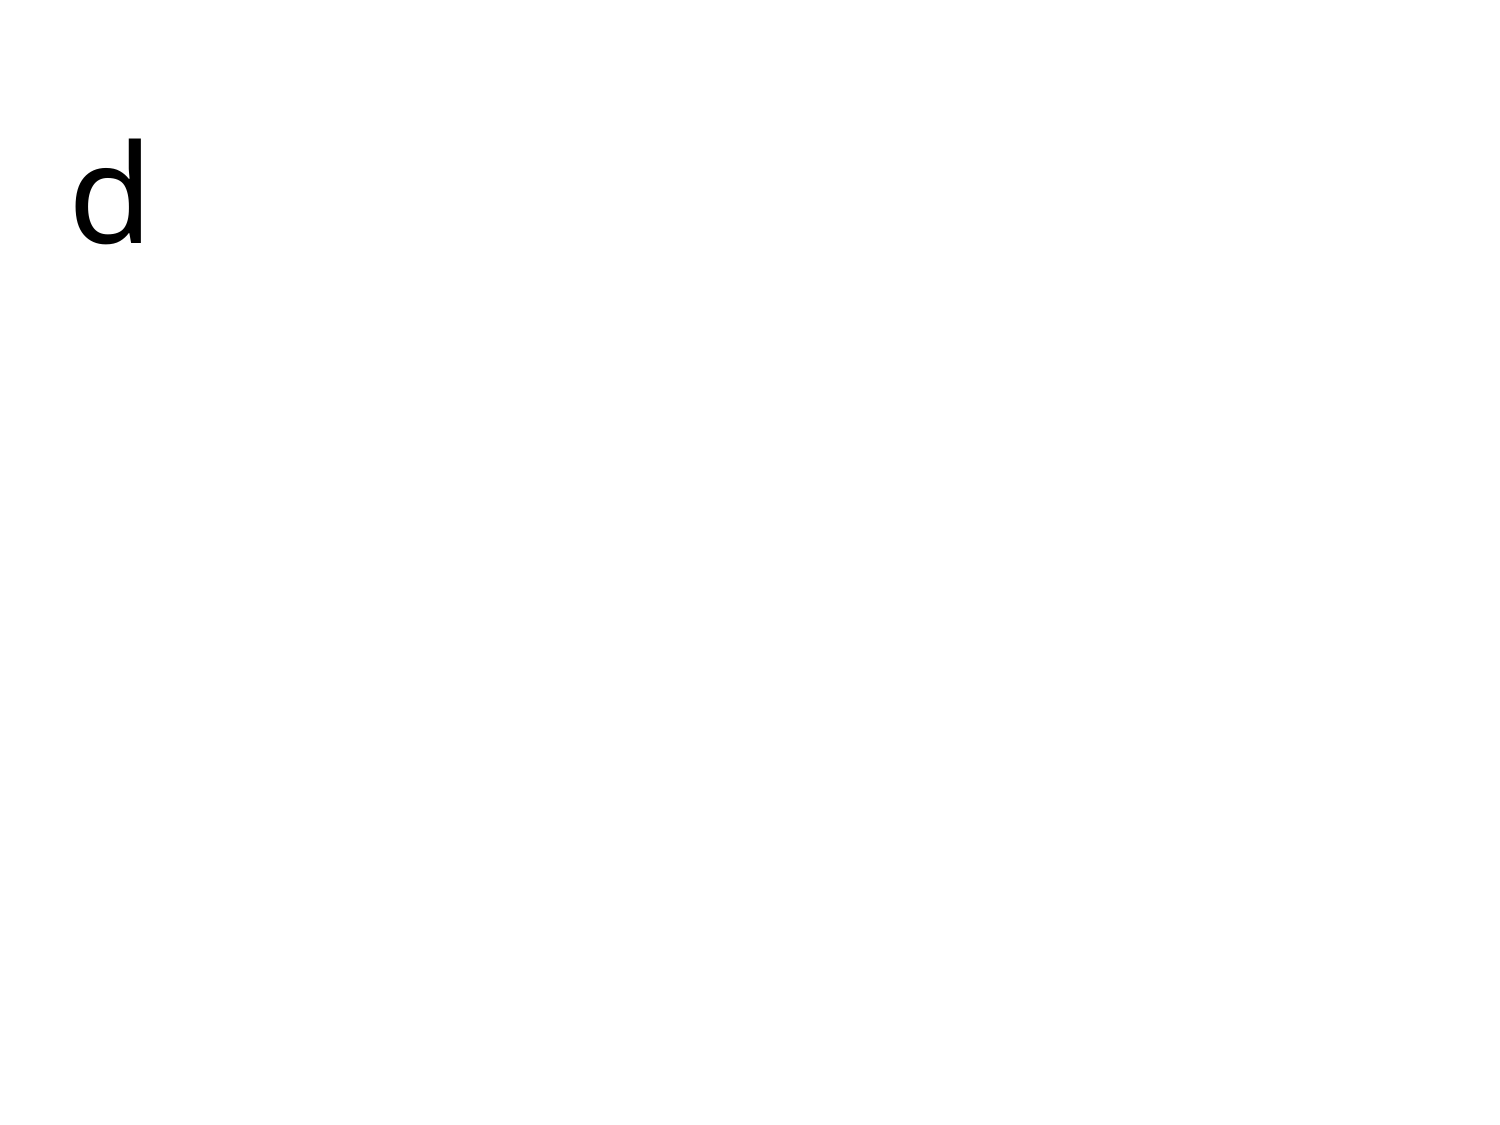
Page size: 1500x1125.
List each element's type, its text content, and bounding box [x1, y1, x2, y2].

text_box d [17, 98, 1472, 278]
